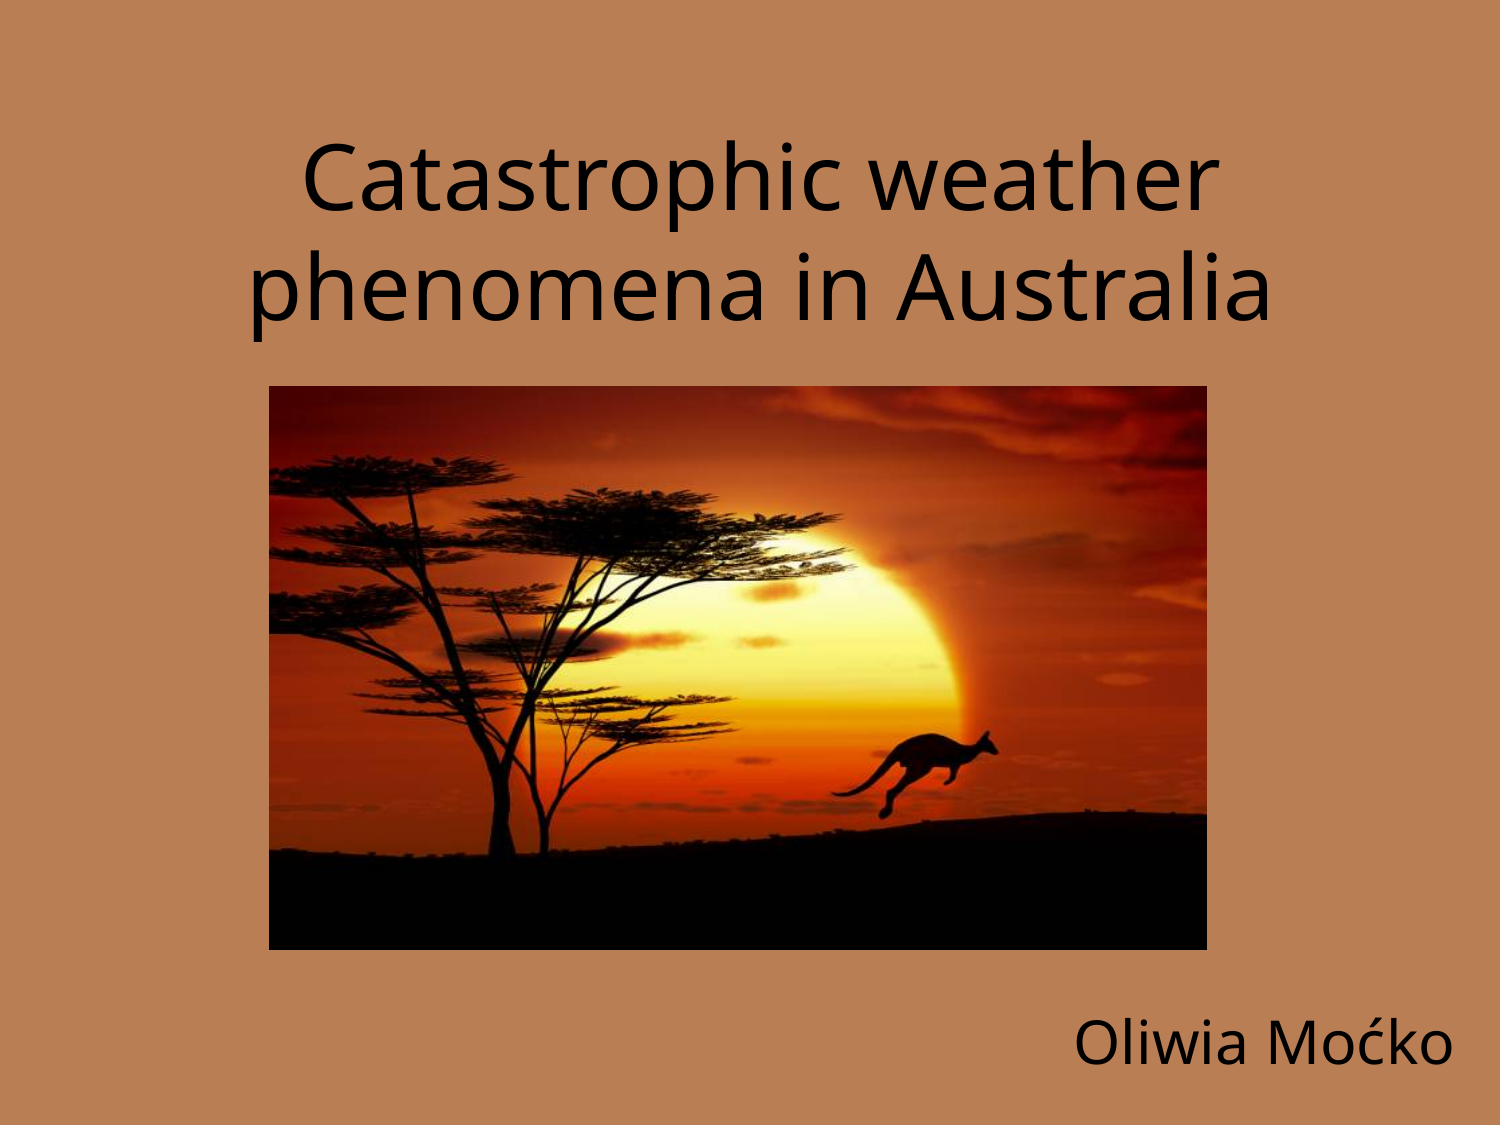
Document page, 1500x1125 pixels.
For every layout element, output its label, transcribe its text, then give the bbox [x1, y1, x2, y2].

subtitle Oliwia Moćko [1054, 996, 1475, 1101]
picture [269, 386, 1208, 950]
title Catastrophic weather phenomena in Australia [128, 105, 1395, 352]
